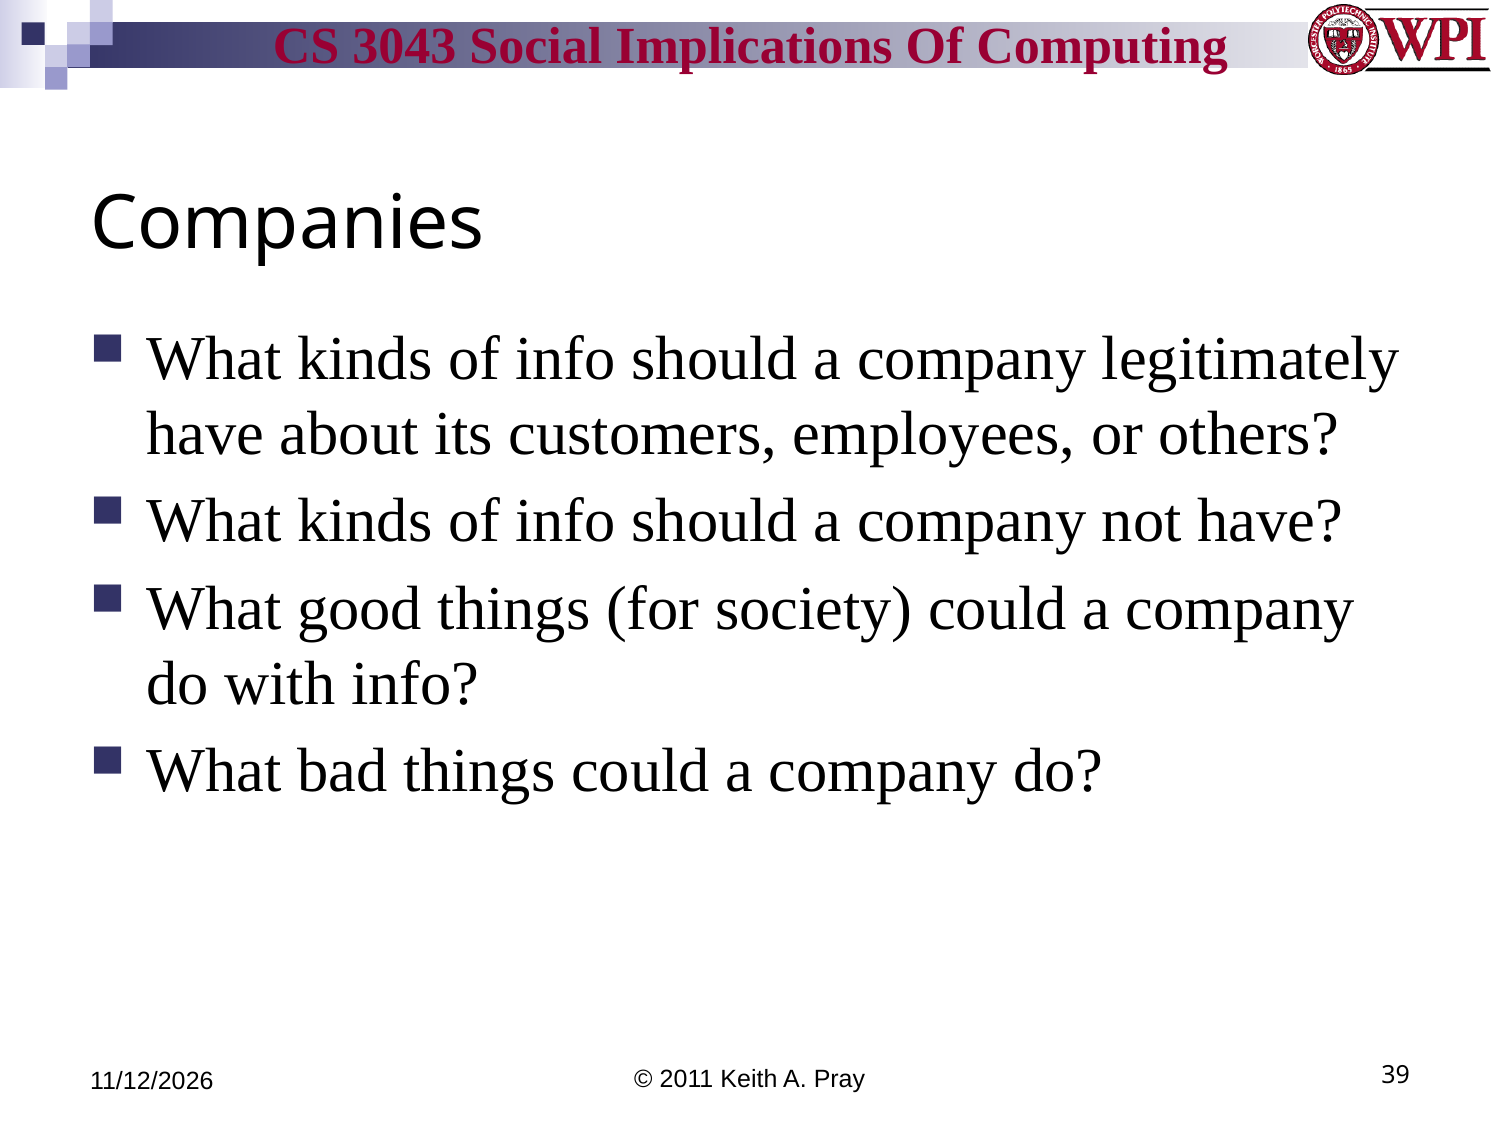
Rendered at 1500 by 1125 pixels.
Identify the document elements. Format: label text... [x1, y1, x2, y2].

picture [1308, 3, 1500, 75]
list What kinds of info should a company legitimately have about its customers, employees, or others? What kinds of info should a company not have? What good things (for society) could a company do with info? What bad things could a company do? [74, 309, 1417, 1125]
title Companies [74, 124, 1426, 313]
slide_number 39 [1074, 1024, 1426, 1101]
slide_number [74, 1024, 426, 1103]
